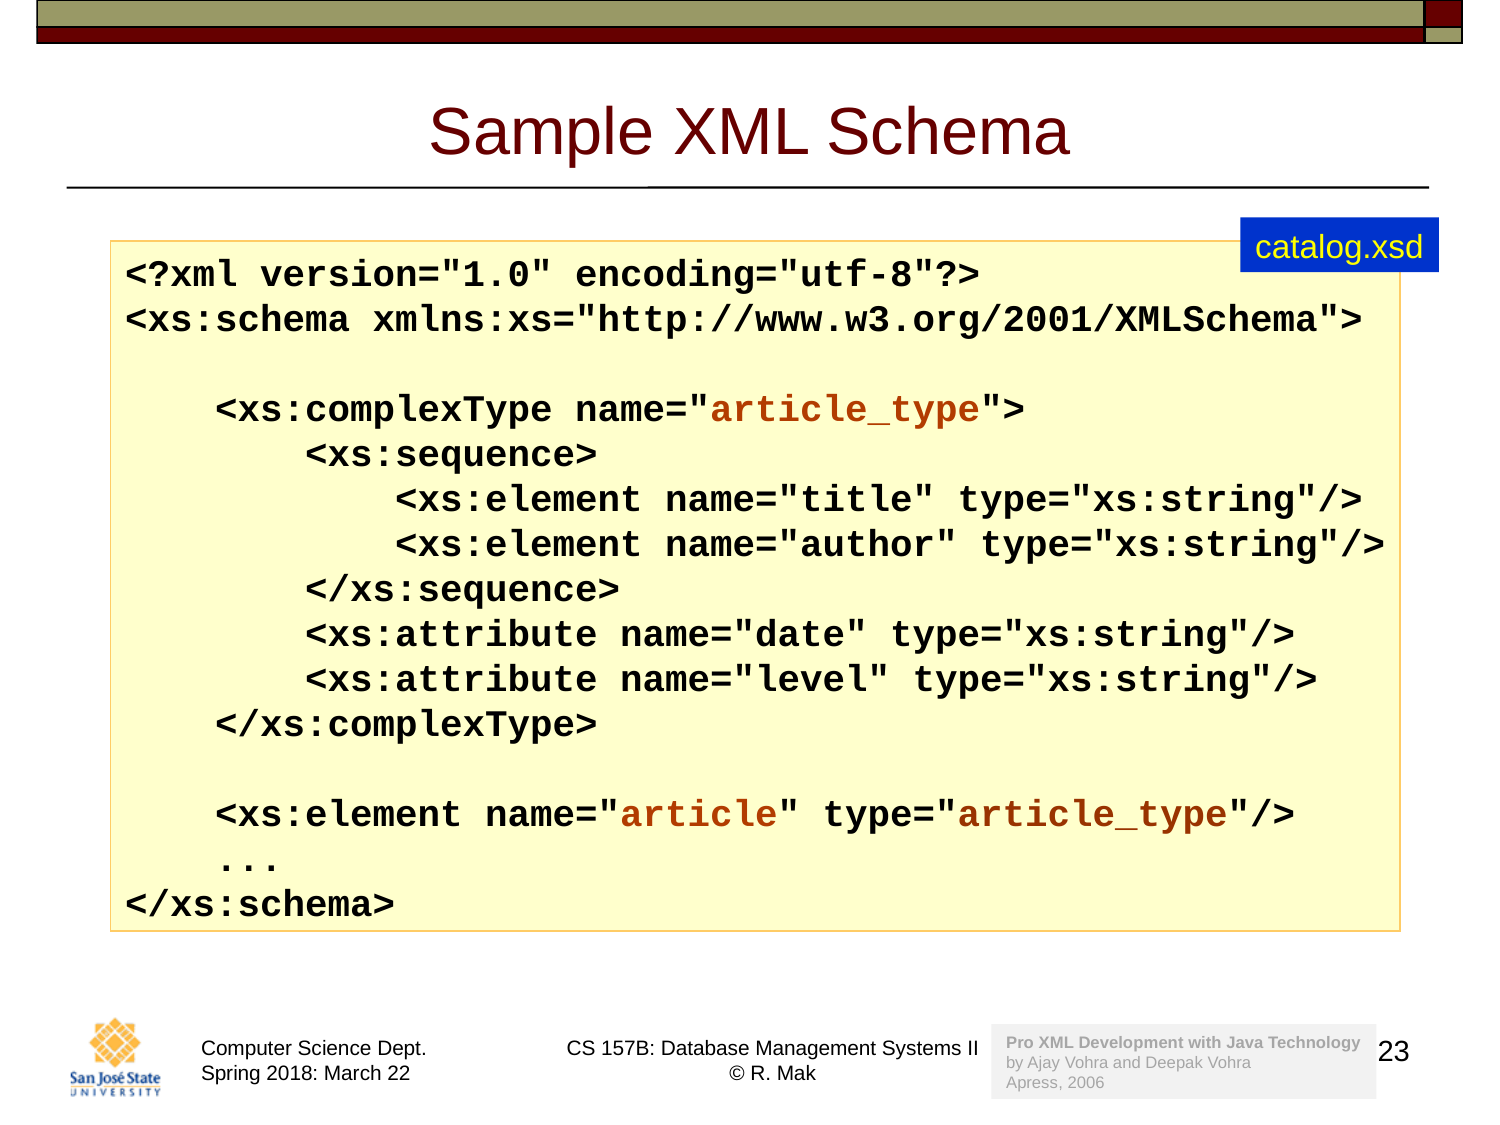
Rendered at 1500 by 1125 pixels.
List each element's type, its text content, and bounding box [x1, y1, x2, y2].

picture [60, 1012, 166, 1112]
title Sample XML Schema [75, 67, 1425, 175]
slide_number 23 [1305, 1025, 1425, 1100]
text_box Pro XML Development with Java Technology by Ajay Vohra and Deepak Vohra Apress, 2006 [991, 1024, 1377, 1099]
text_box <?xml version="1.0" encoding="utf-8"?> <xs:schema xmlns:xs="http://www.w3.org/2001/XMLSchema"> <xs:complexType name="article_type"> <xs:sequence> <xs:element name="title" type="xs:string"/> <xs:element name="author" type="xs:string"/> </xs:sequence> <xs:attribute name="date" type="xs:string"/> <xs:attribute name="level" type="xs:string"/> </xs:complexType> <xs:element name="article" type="article_type"/> ... </xs:schema> [110, 241, 1401, 931]
text_box catalog.xsd [1240, 217, 1439, 273]
